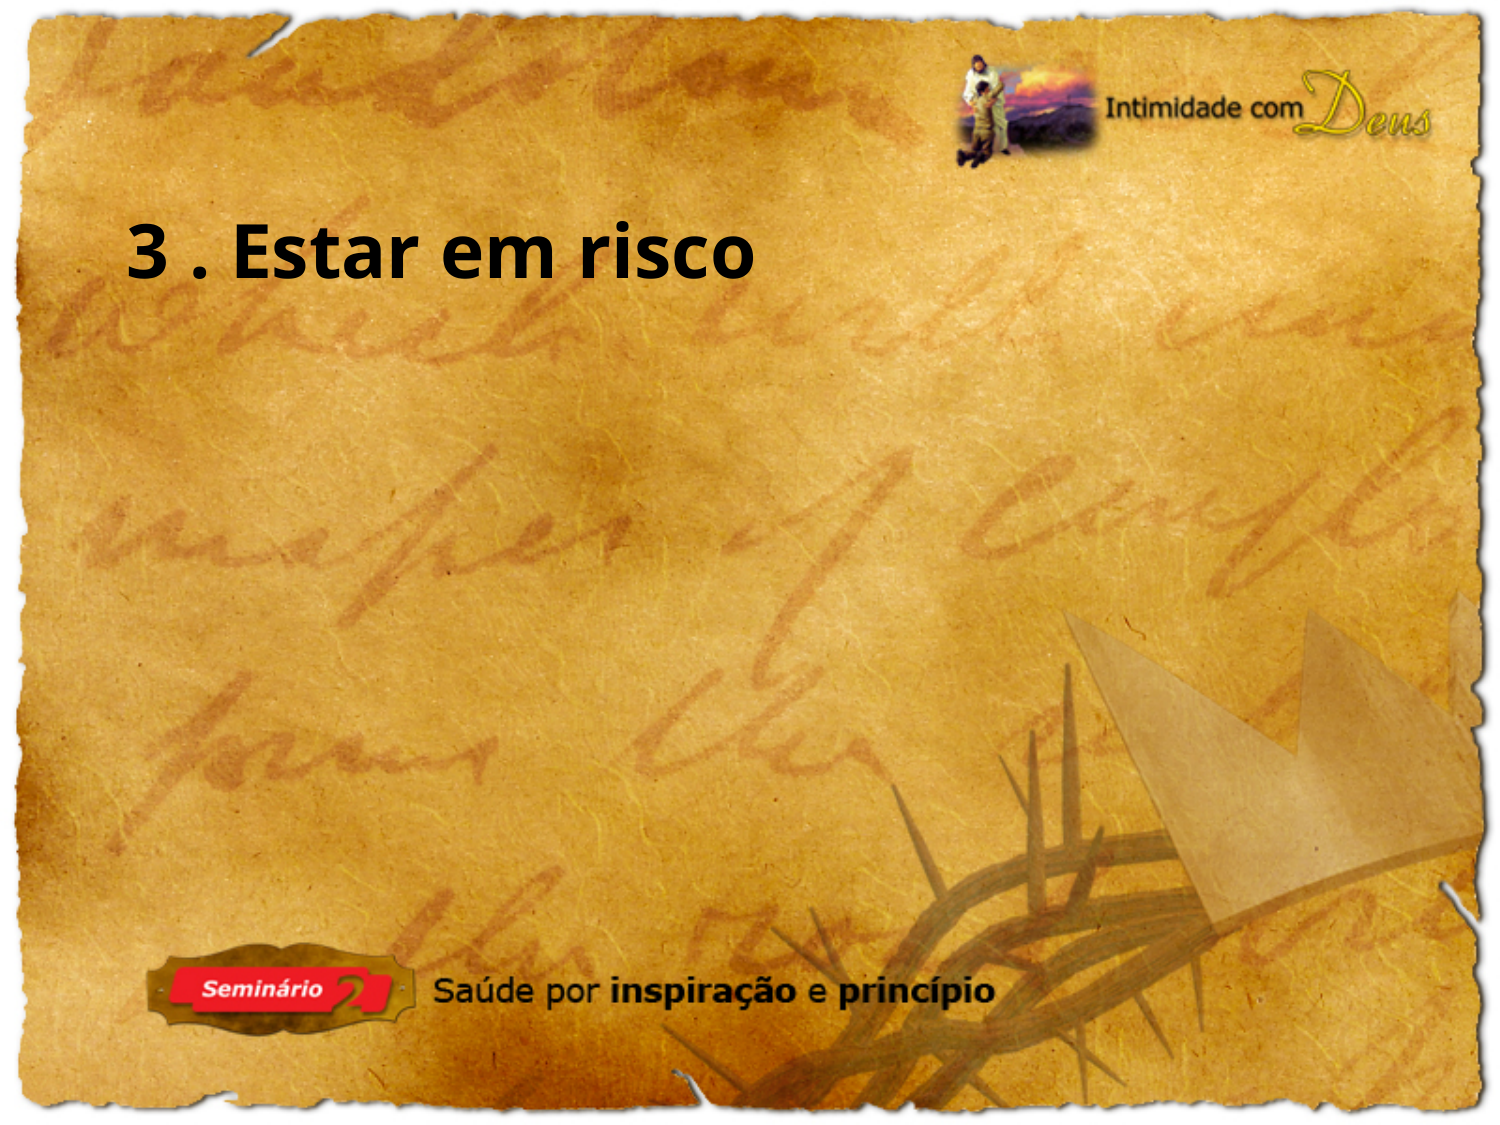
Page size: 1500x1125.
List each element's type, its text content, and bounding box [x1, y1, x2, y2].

picture [0, 0, 1500, 1125]
text_box 3 . Estar em risco [112, 196, 773, 302]
